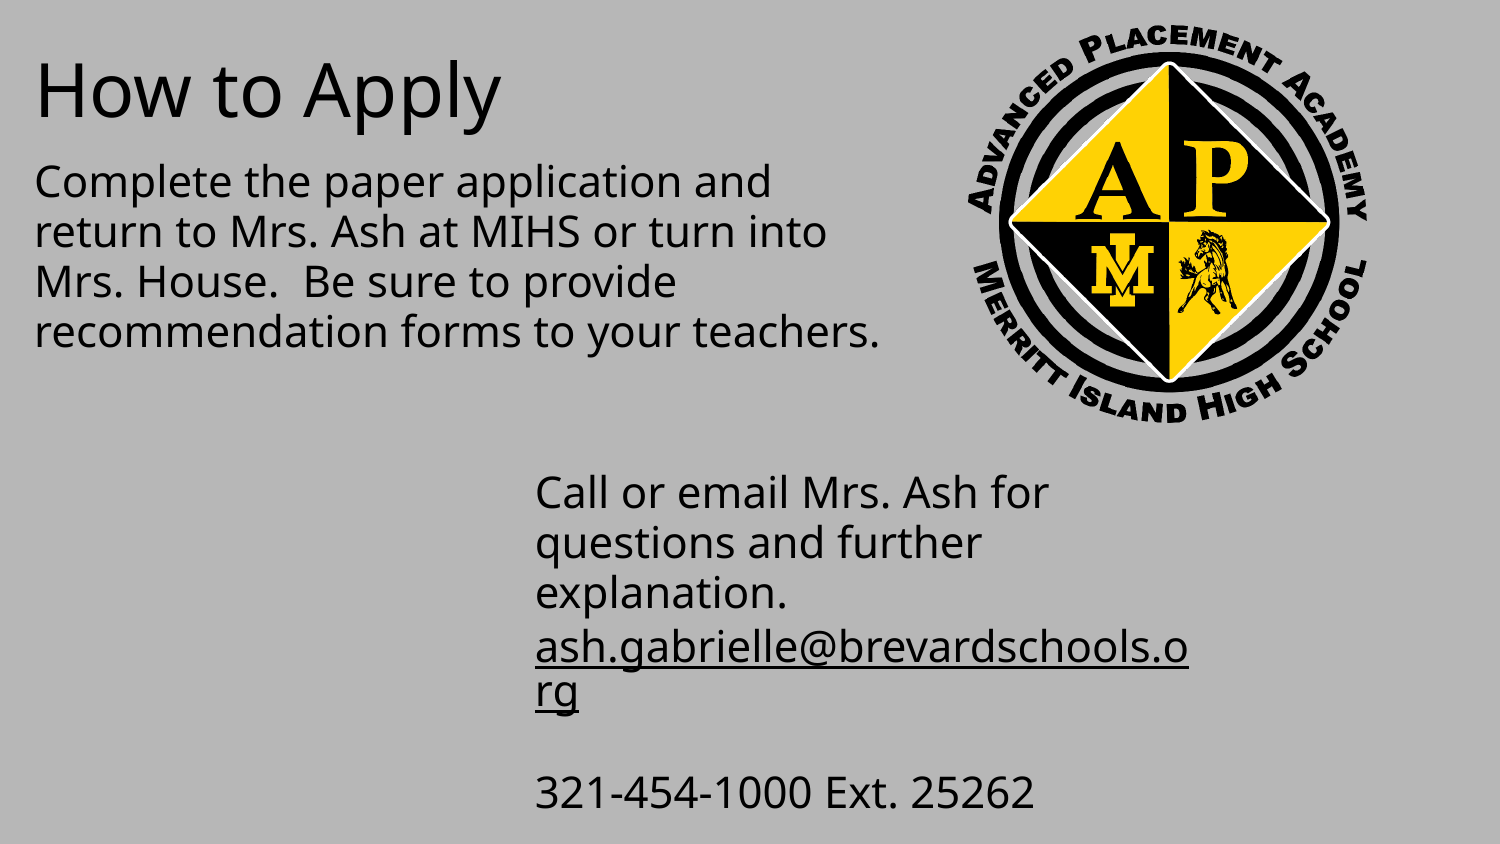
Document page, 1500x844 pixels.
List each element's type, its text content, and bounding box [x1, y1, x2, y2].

text_box Call or email Mrs. Ash for questions and further explanation. ash.gabrielle@brevardschools.org 321-454-1000 Ext. 25262 [523, 457, 1214, 814]
list Complete the paper application and return to Mrs. Ash at MIHS or turn into Mrs. House. Be sure to provide recommendation forms to your teachers. [22, 152, 897, 413]
picture [914, 0, 1406, 520]
title How to Apply [22, 31, 909, 140]
